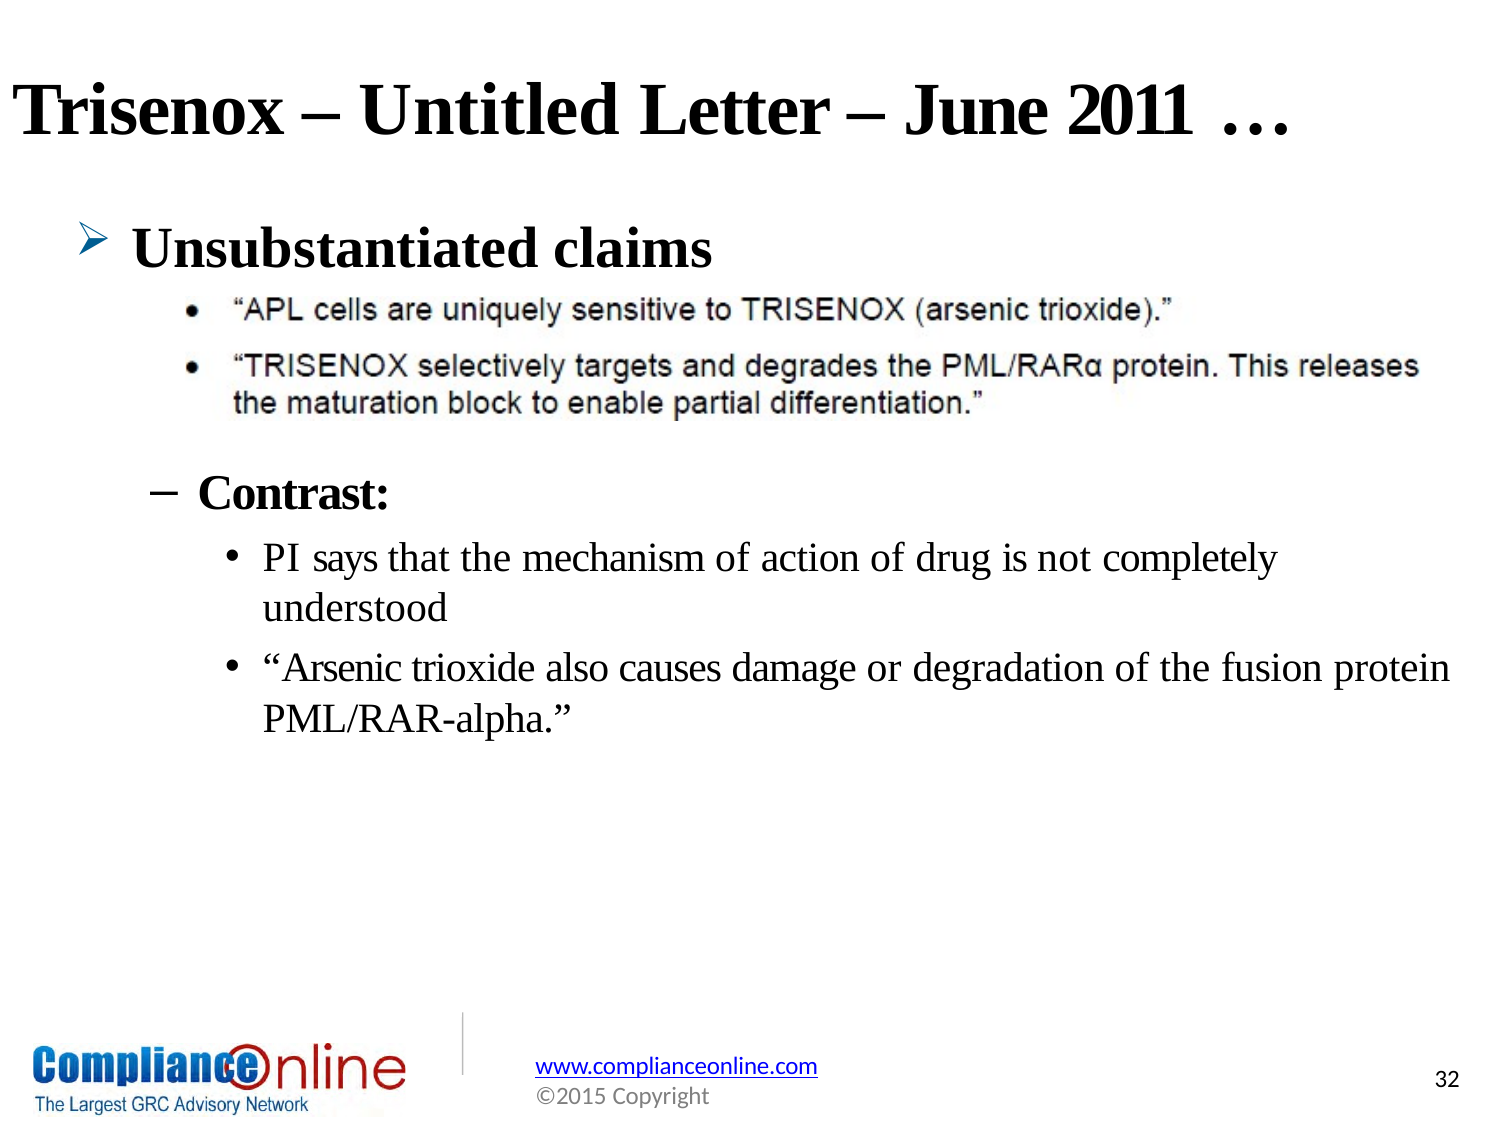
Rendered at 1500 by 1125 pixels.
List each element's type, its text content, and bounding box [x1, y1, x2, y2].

text_box Unsubstantiated claims [73, 207, 718, 279]
slide_number 32 [1428, 1066, 1467, 1125]
title Trisenox – Untitled Letter – June 2011 … [10, 57, 1301, 248]
text_box Contrast: PI says that the mechanism of action of drug is not completely understood “Arsenic trioxide also causes damage or degradation of the fusion protein PML/RAR-alpha.” [148, 445, 1454, 741]
text_box [185, 296, 1421, 421]
picture [33, 1043, 406, 1117]
text_box www.complianceonline.com ©2015 Copyright [533, 1054, 826, 1110]
